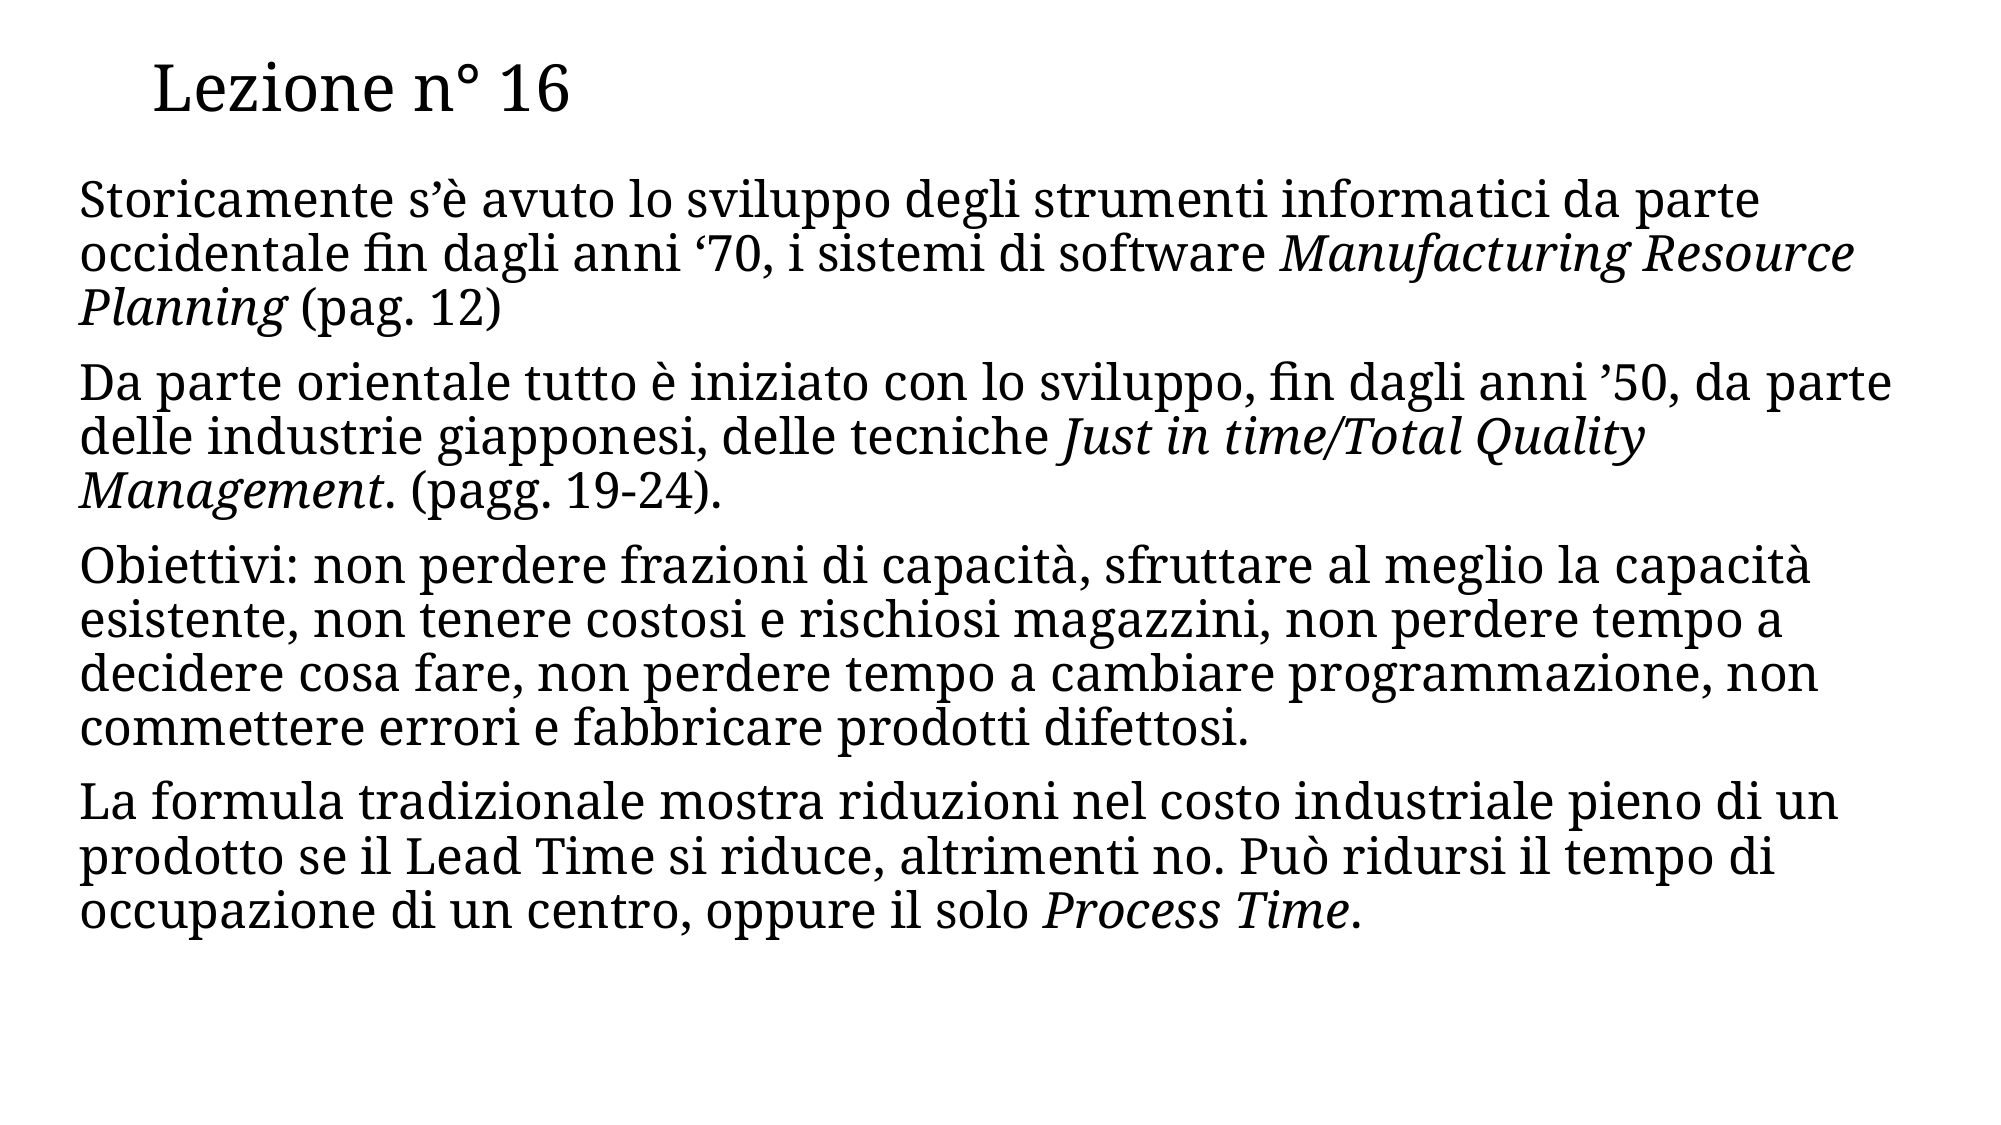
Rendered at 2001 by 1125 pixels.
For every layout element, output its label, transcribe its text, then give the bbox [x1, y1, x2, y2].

list Storicamente s’è avuto lo sviluppo degli strumenti informatici da parte occidentale fin dagli anni ‘70, i sistemi di software Manufacturing Resource Planning (pag. 12) Da parte orientale tutto è iniziato con lo sviluppo, fin dagli anni ’50, da parte delle industrie giapponesi, delle tecniche Just in time/Total Quality Management. (pagg. 19-24). Obiettivi: non perdere frazioni di capacità, sfruttare al meglio la capacità esistente, non tenere costosi e rischiosi magazzini, non perdere tempo a decidere cosa fare, non perdere tempo a cambiare programmazione, non commettere errori e fabbricare prodotti difettosi. La formula tradizionale mostra riduzioni nel costo industriale pieno di un prodotto se il Lead Time si riduce, altrimenti no. Può ridursi il tempo di occupazione di un centro, oppure il solo Process Time. [64, 167, 1950, 1085]
title Lezione n° 16 [137, 47, 1863, 133]
